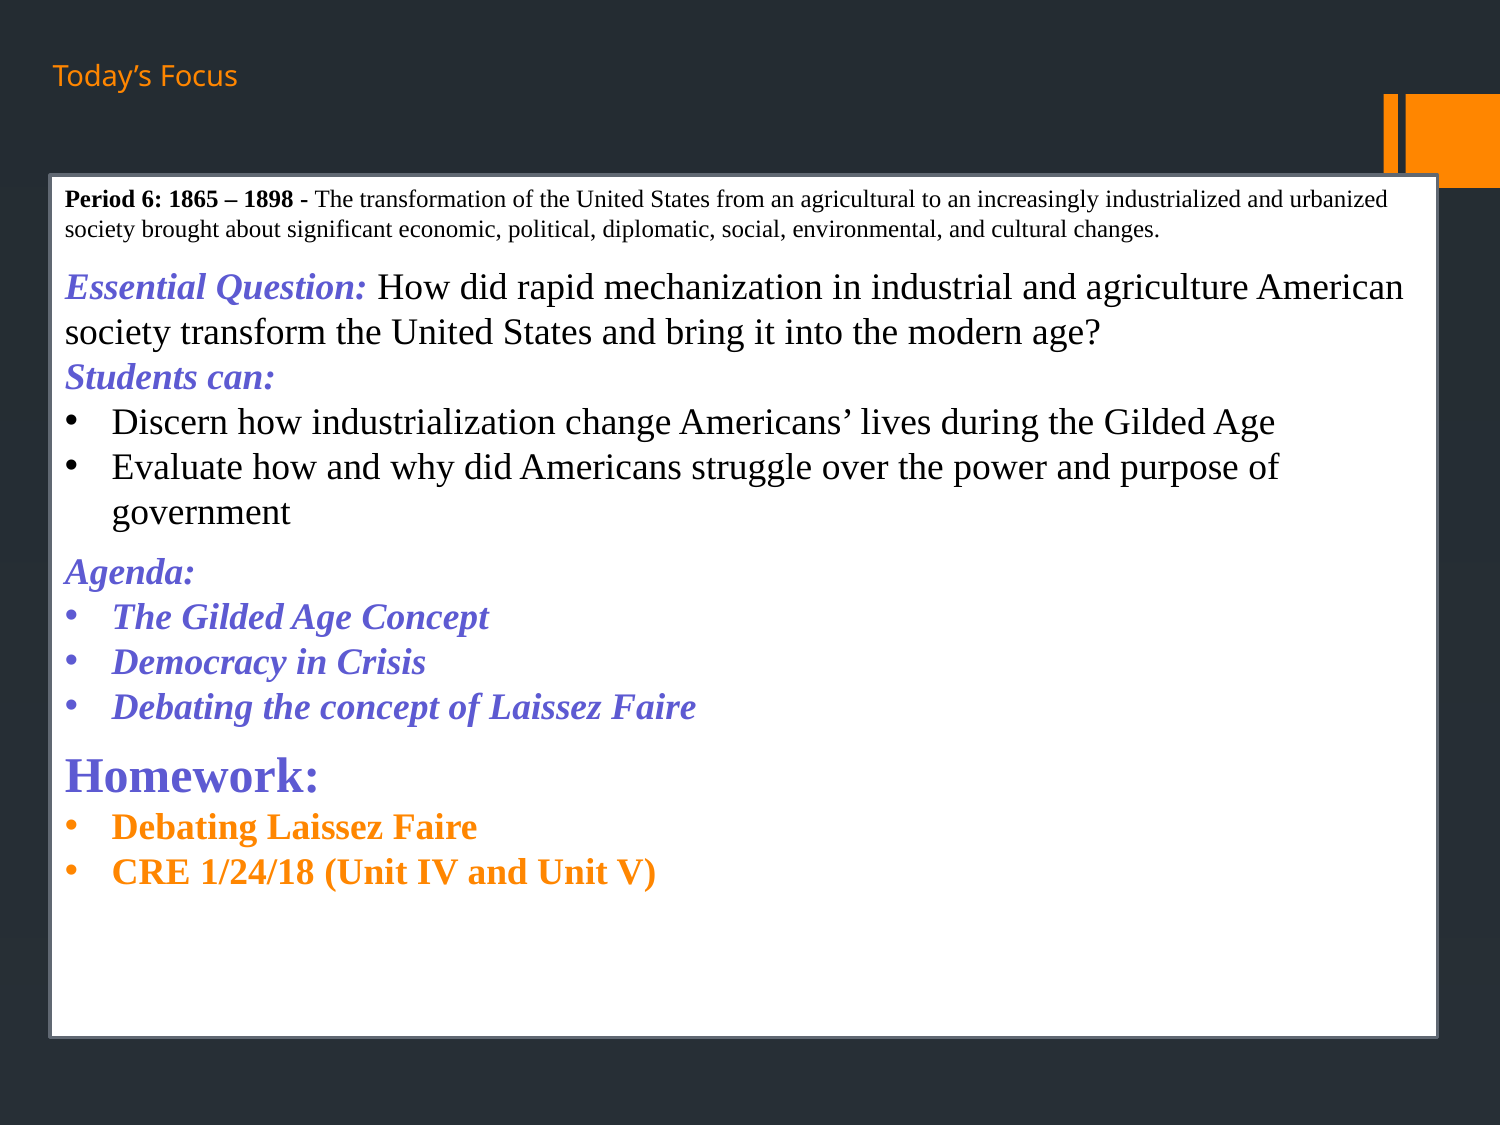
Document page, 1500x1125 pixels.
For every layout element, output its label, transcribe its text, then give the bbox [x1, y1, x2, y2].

text_box Period 6: 1865 – 1898 - The transformation of the United States from an agricultural to an increasingly industrialized and urbanized society brought about significant economic, political, diplomatic, social, environmental, and cultural changes. Essential Question: How did rapid mechanization in industrial and agriculture American society transform the United States and bring it into the modern age? Students can: Discern how industrialization change Americans’ lives during the Gilded Age Evaluate how and why did Americans struggle over the power and purpose of government Agenda: The Gilded Age Concept Democracy in Crisis Debating the concept of Laissez Faire Homework: Debating Laissez Faire CRE 1/24/18 (Unit IV and Unit V) [50, 174, 1438, 900]
title Today’s Focus [37, 50, 1238, 100]
text_box [48, 173, 1439, 1039]
